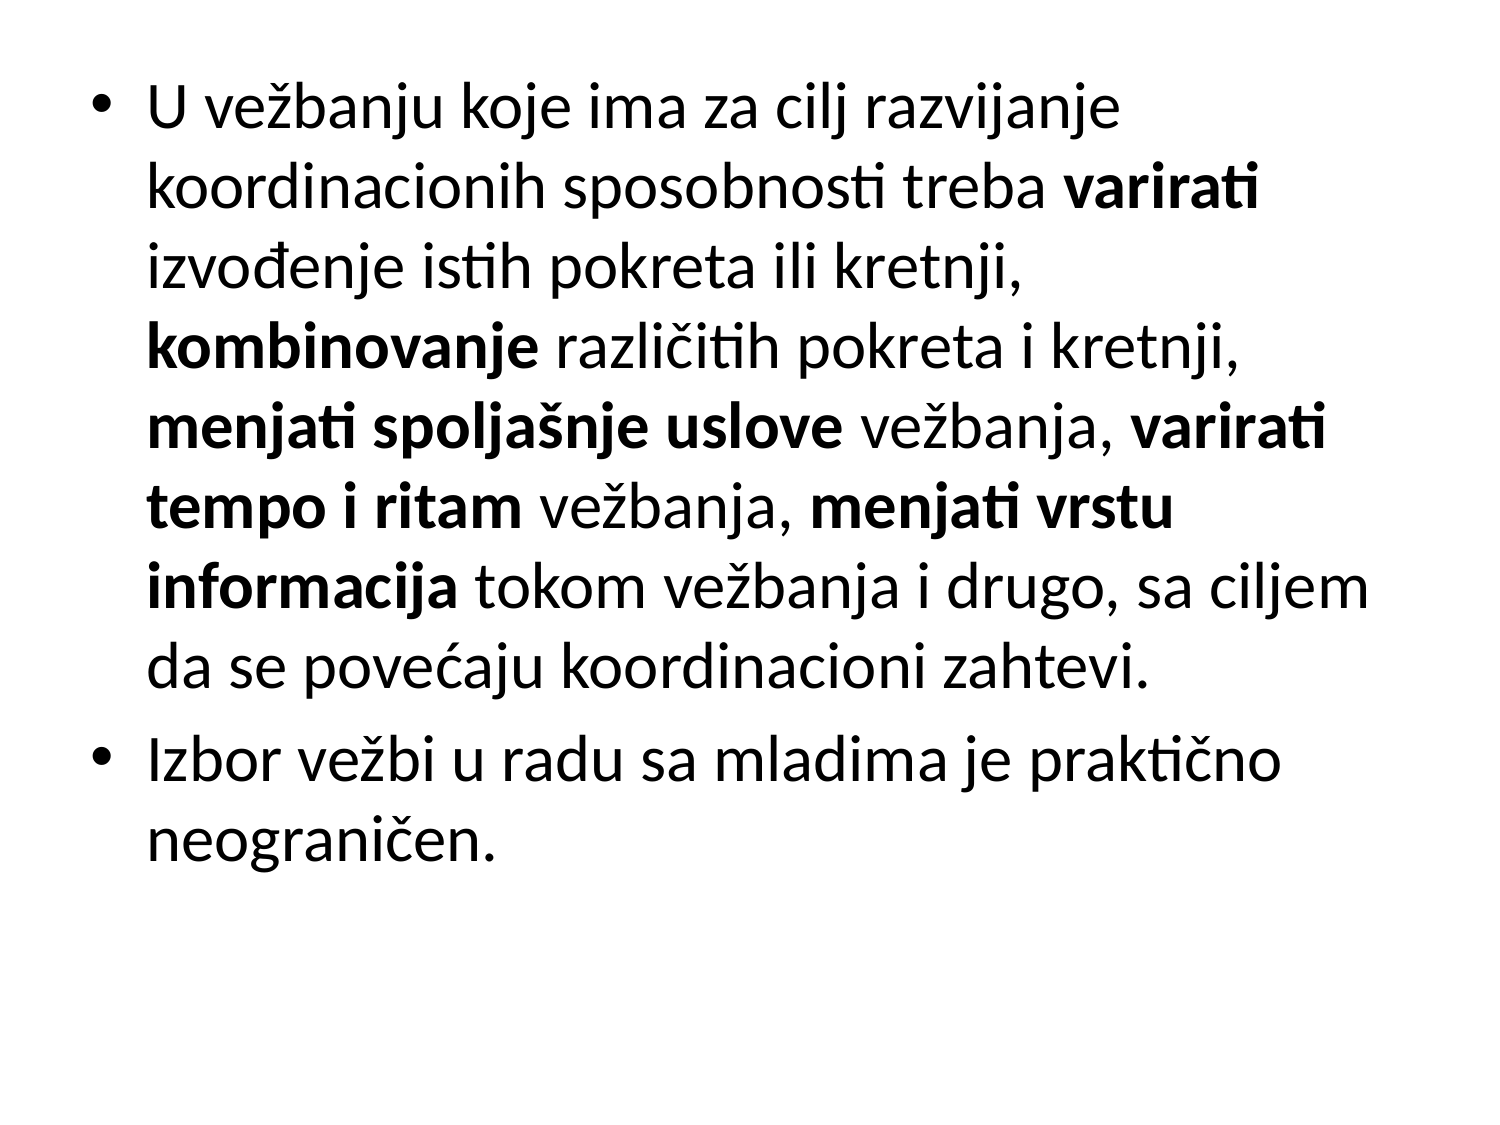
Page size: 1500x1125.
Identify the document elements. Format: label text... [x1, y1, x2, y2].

list U vežbanju koje ima za cilj razvijanje koordinacionih sposobnosti treba varirati izvođenje istih pokreta ili kretnji, kombinovanje različitih pokreta i kretnji, menjati spoljašnje uslove vežbanja, varirati tempo i ritam vežbanja, menjati vrstu informacija tokom vežbanja i drugo, sa ciljem da se povećaju koordinacioni zahtevi. Izbor vežbi u radu sa mladima je praktično neograničen. [74, 54, 1426, 1006]
